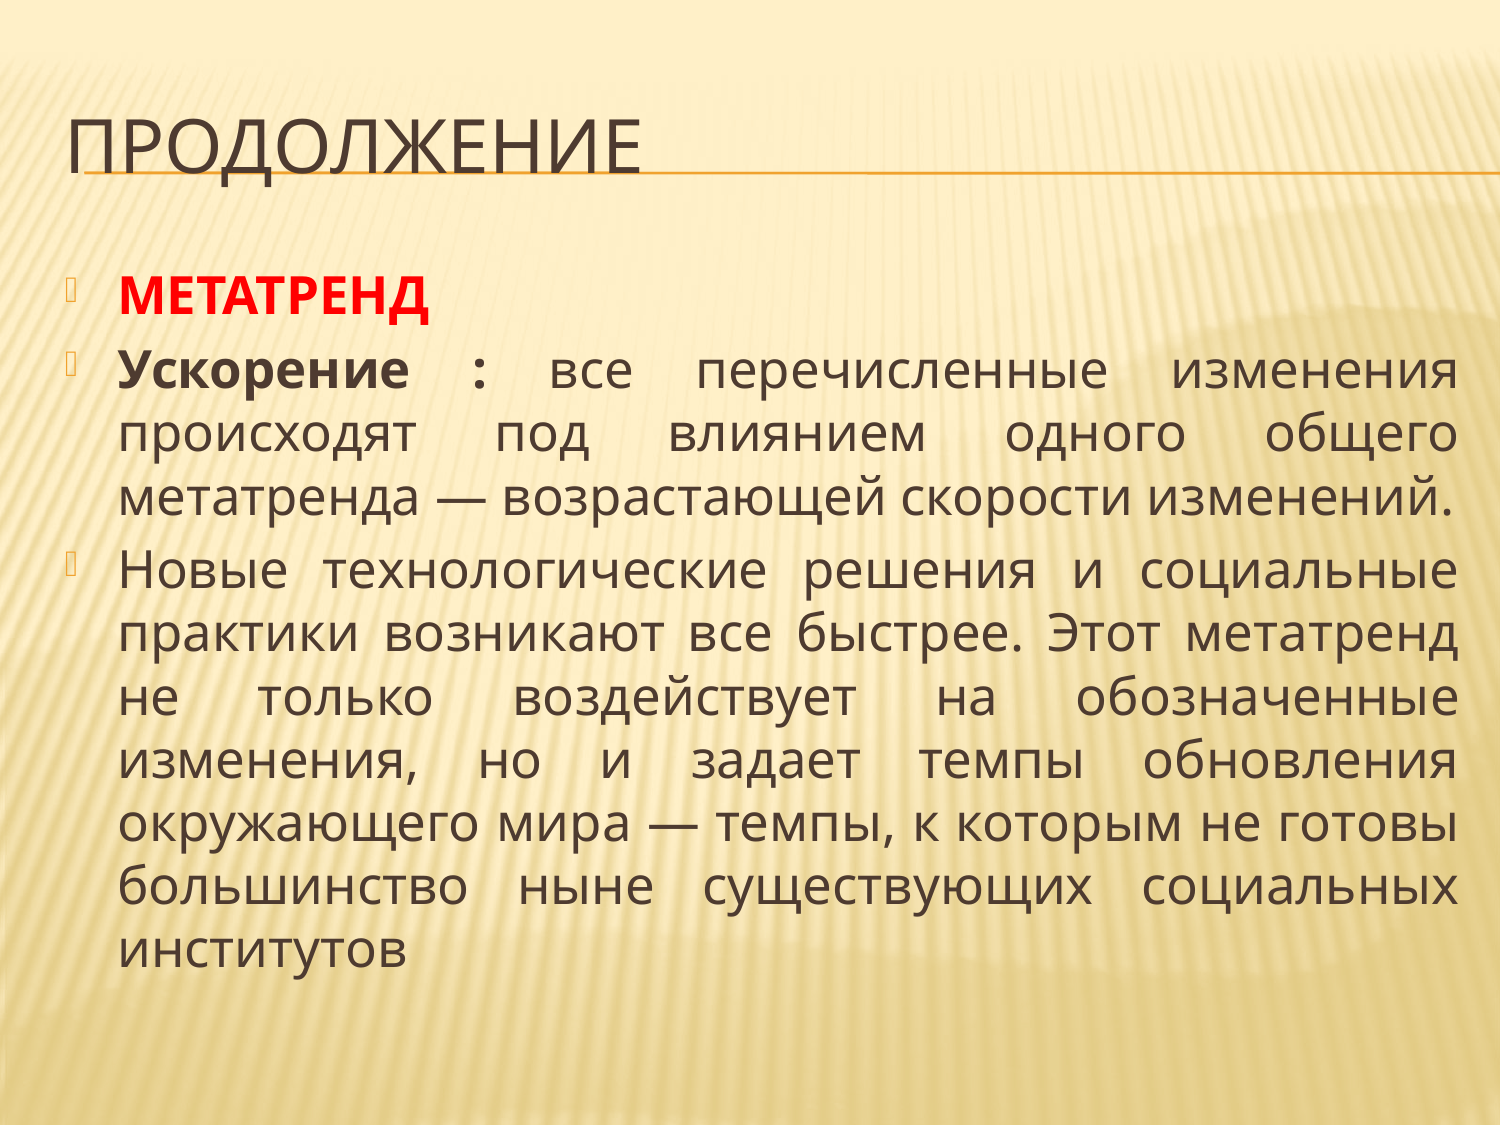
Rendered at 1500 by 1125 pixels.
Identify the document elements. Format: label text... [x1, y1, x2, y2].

title продолжение [50, 75, 1475, 213]
list МЕТАТРЕНД Ускорение : все перечисленные изменения происходят под влиянием одного общего метатренда — возрастающей скорости изменений. Новые технологические решения и социальные практики возникают все быстрее. Этот метатренд не только воздействует на обозначенные изменения, но и задает темпы обновления окружающего мира — темпы, к которым не готовы большинство ныне существующих социальных институтов [50, 254, 1475, 998]
